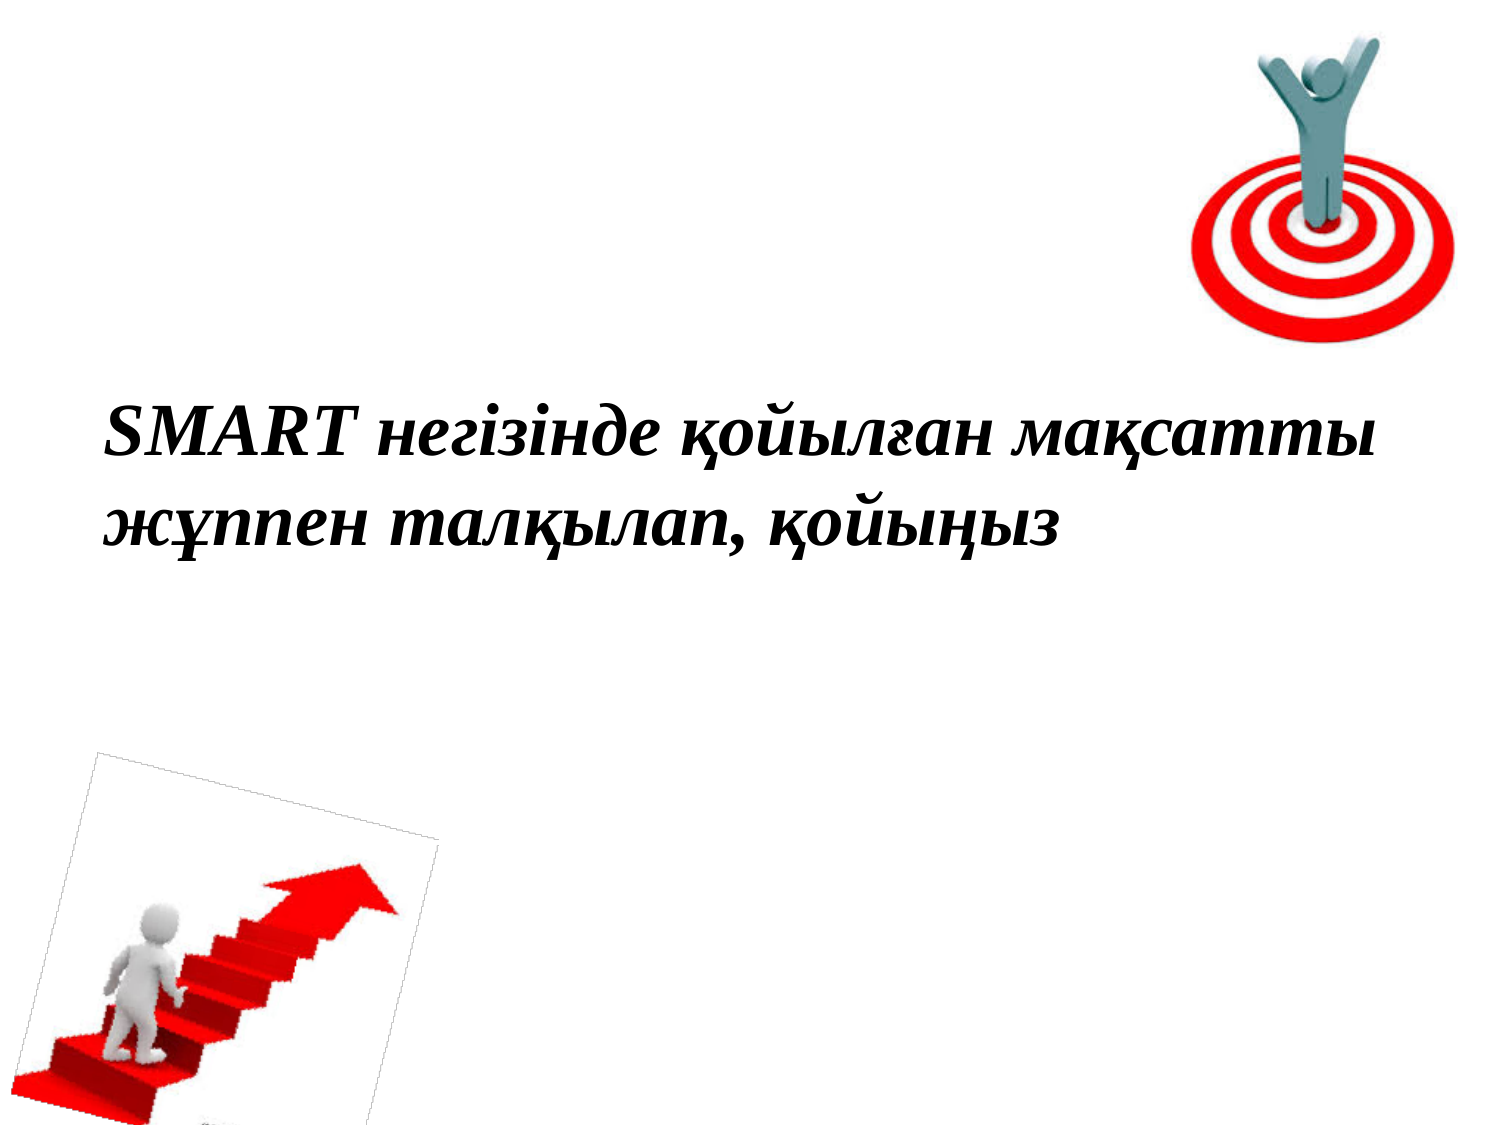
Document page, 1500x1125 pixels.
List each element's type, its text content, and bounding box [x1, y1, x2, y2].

picture [12, 754, 439, 1125]
text_box SMART негізінде қойылған мақсатты жұппен талқылап, қойыңыз [88, 373, 1471, 568]
picture [1174, 18, 1471, 389]
